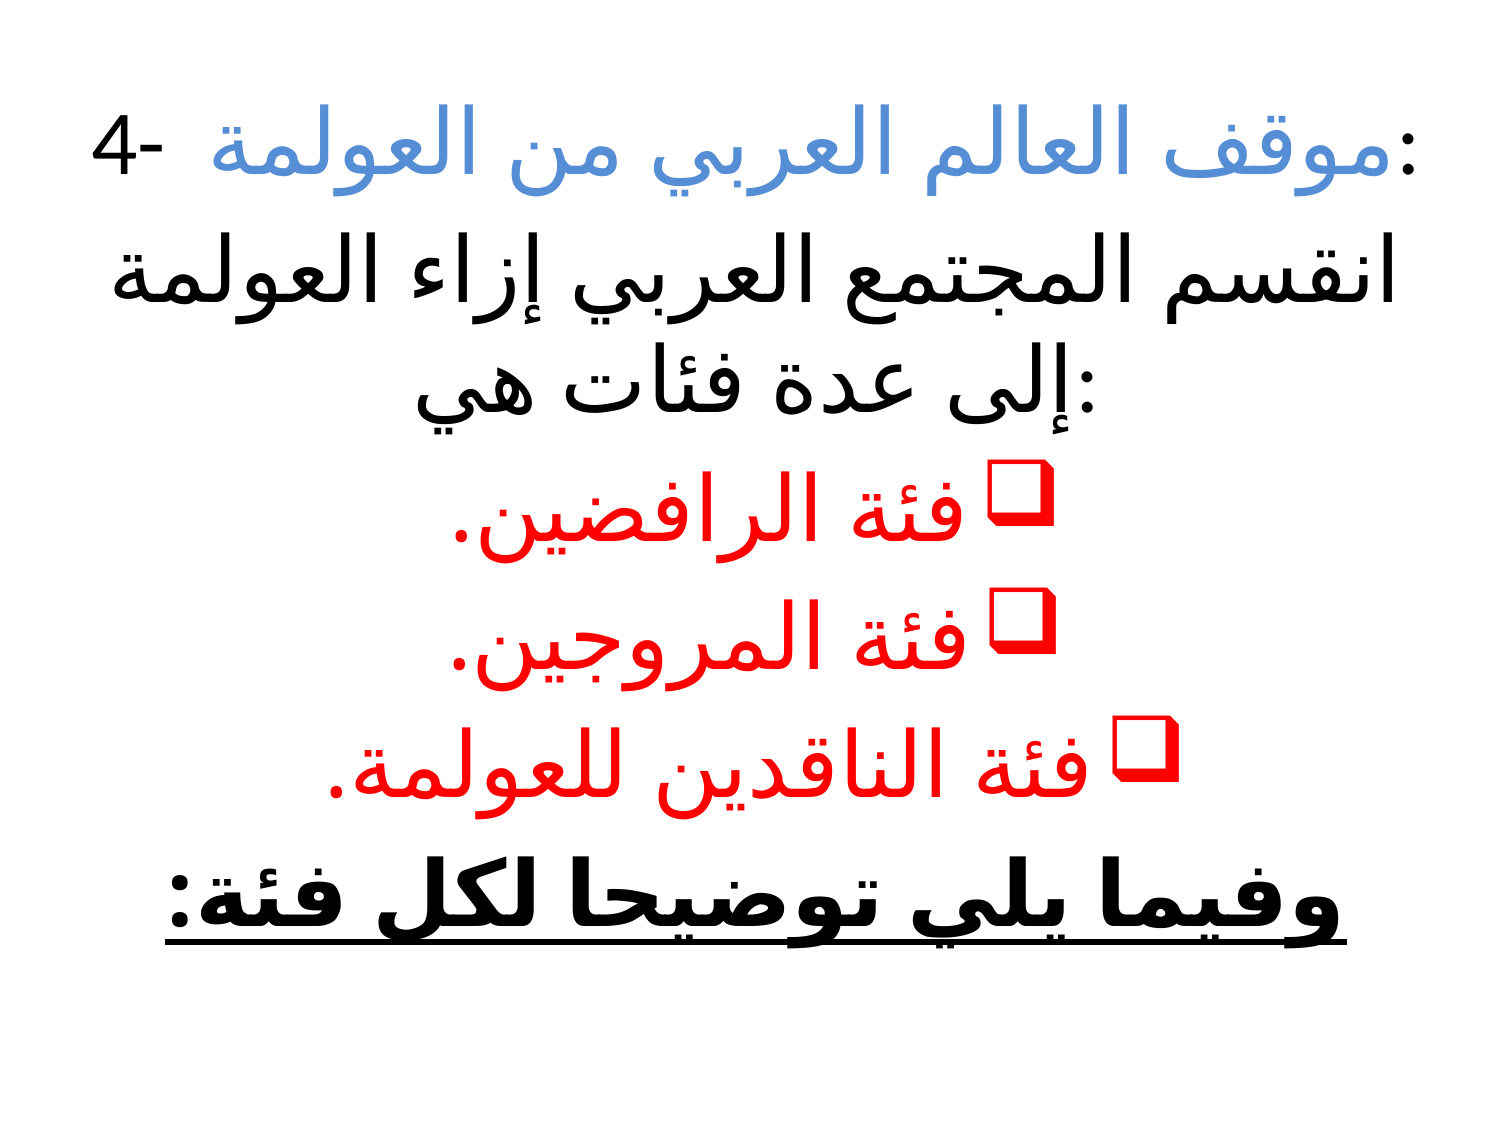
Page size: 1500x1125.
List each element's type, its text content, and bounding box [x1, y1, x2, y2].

subtitle 4- موقف العالم العربي من العولمة: انقسم المجتمع العربي إزاء العولمة إلى عدة فئات هي: فئة الرافضين. فئة المروجين. فئة الناقدين للعولمة. وفيما يلي توضيحا لكل فئة: [62, 75, 1450, 1100]
